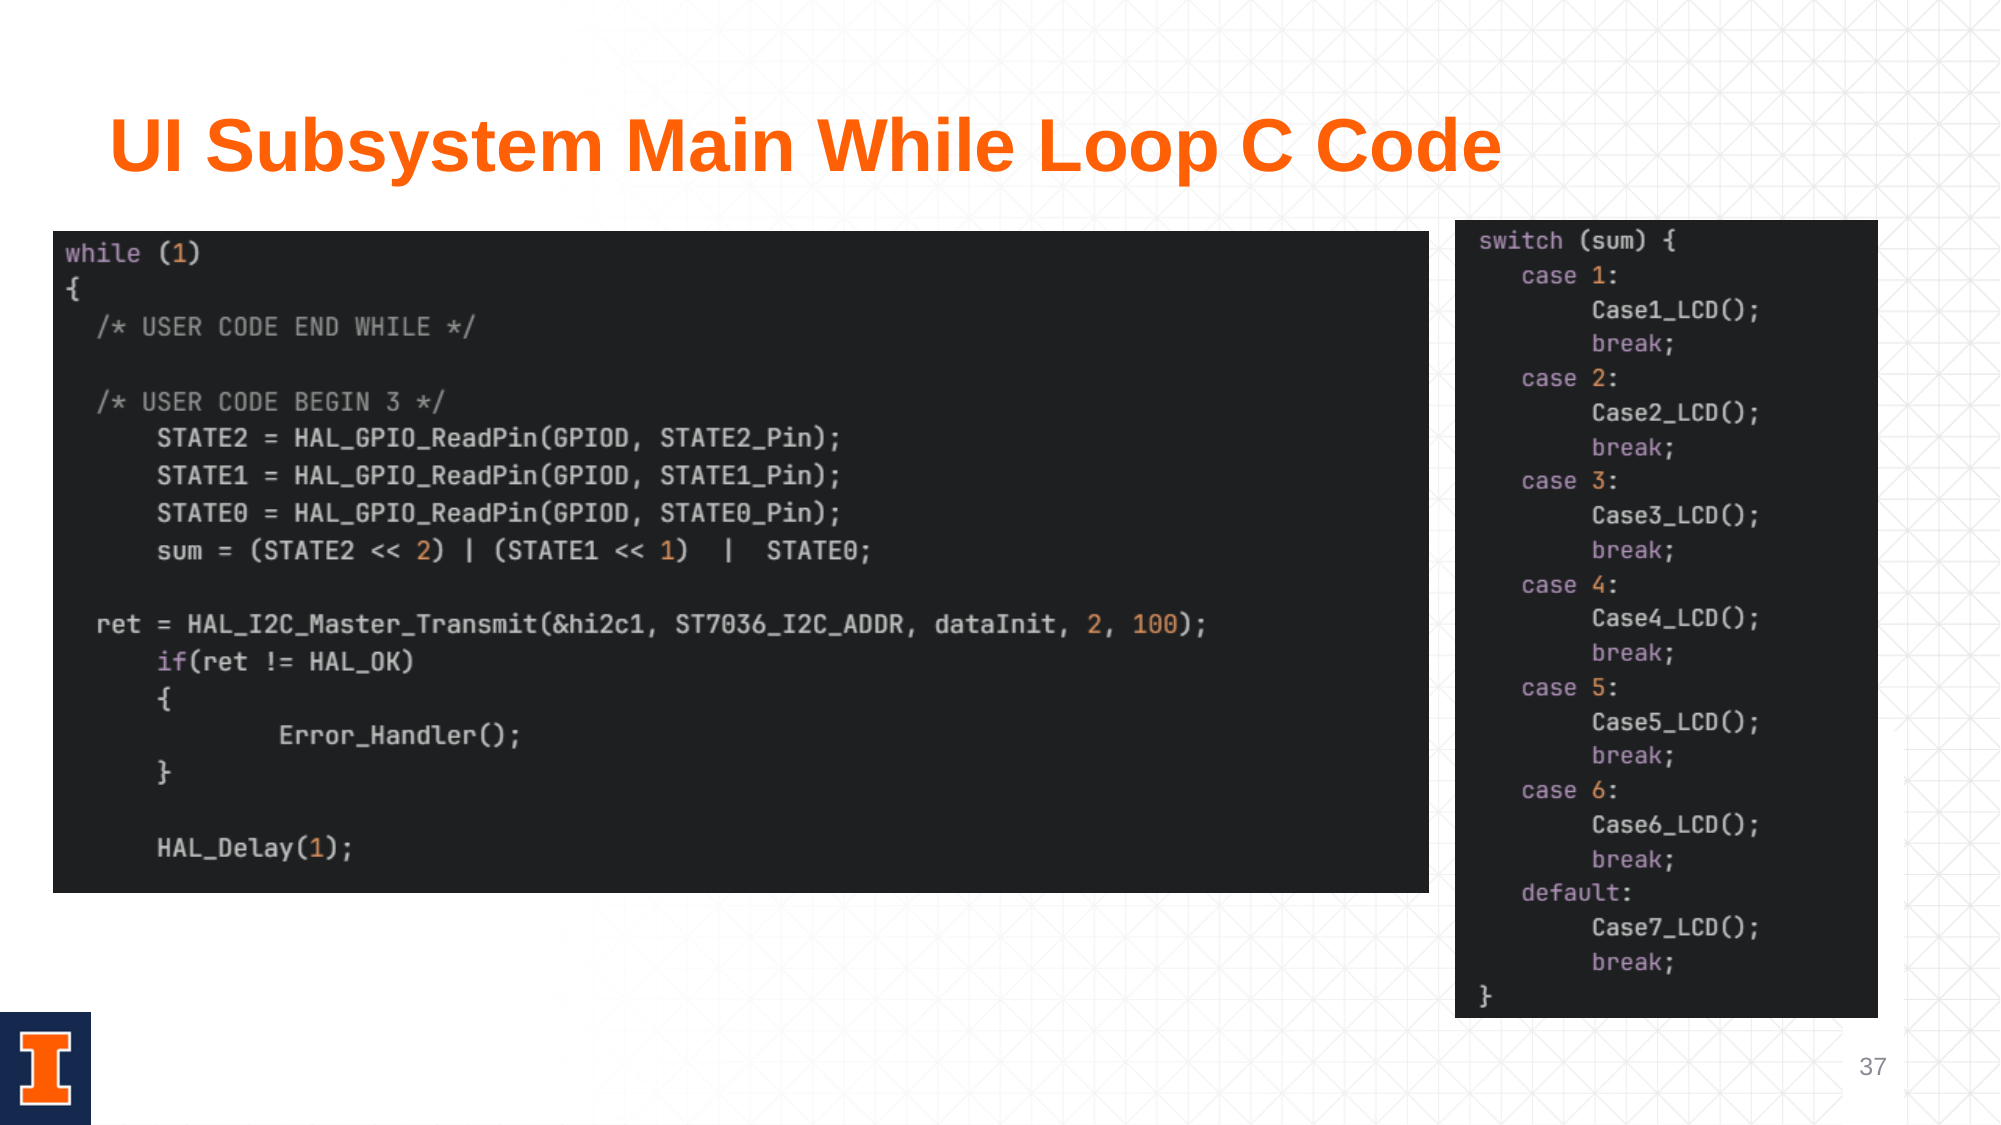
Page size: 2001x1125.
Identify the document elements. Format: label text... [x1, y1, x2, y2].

slide_number ‹#› [1842, 731, 1904, 1125]
title UI Subsystem Main While Loop C Code [94, 0, 1906, 196]
picture [0, 0, 2001, 1125]
